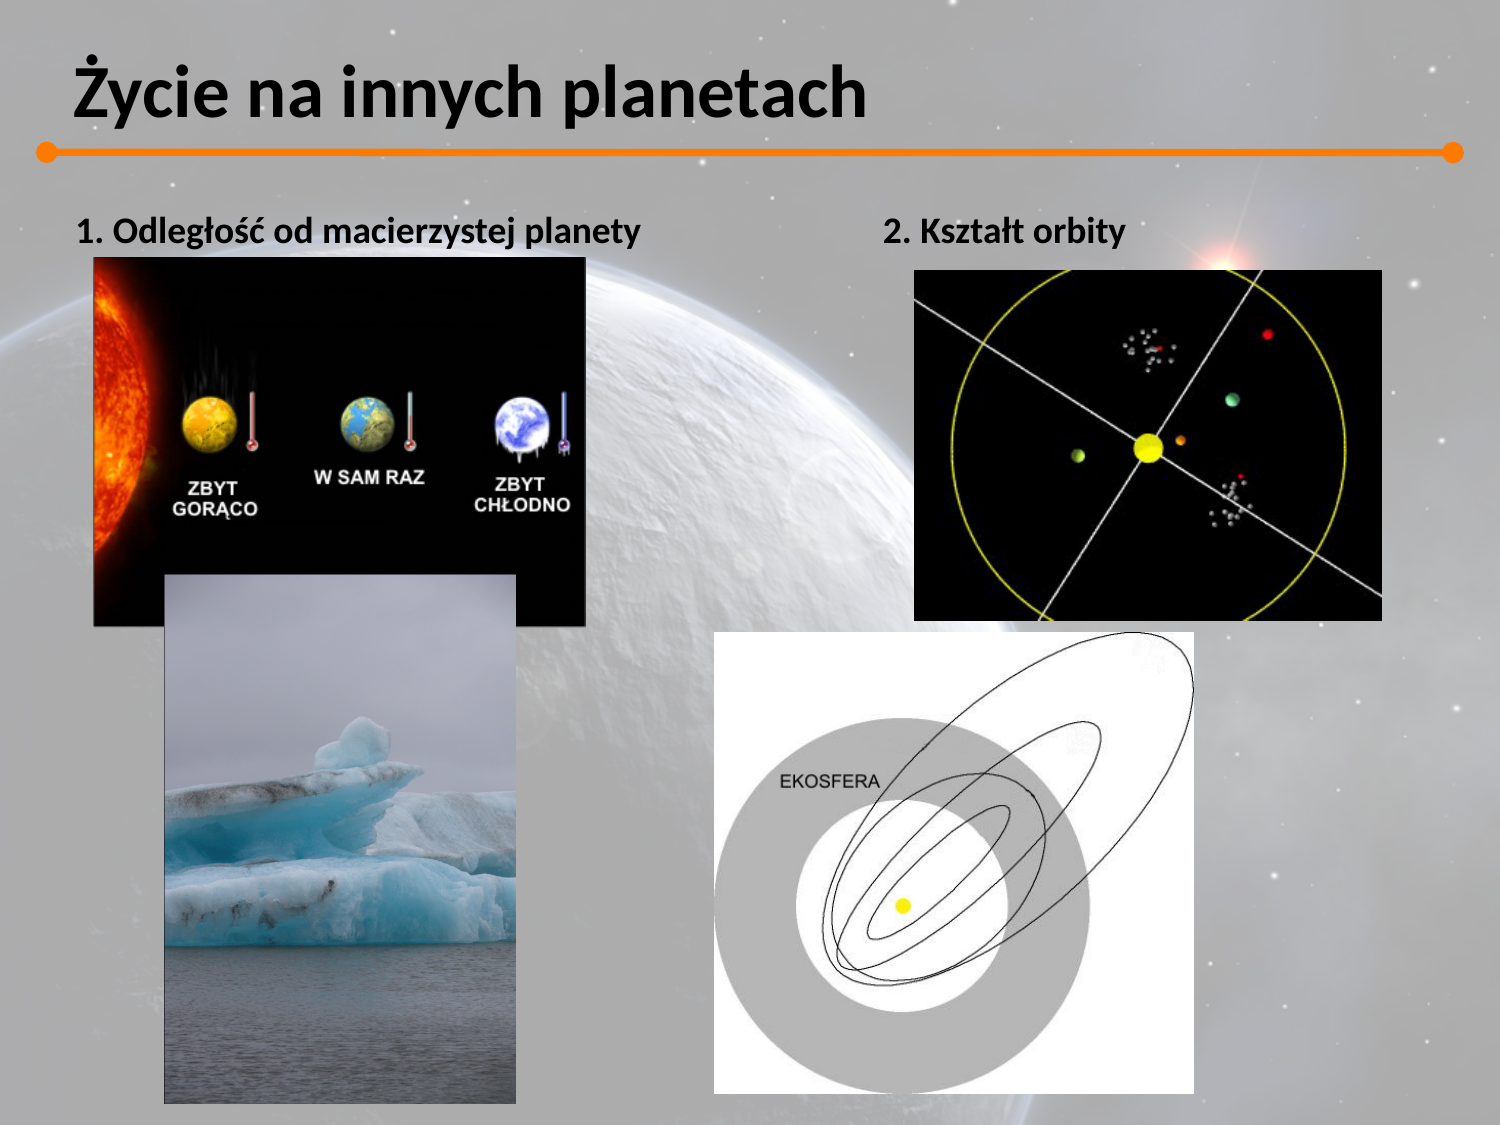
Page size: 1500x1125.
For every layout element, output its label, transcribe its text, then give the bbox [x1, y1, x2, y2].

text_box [913, 269, 1383, 622]
picture [93, 257, 587, 1104]
picture [714, 632, 1194, 1094]
text_box 2. Kształt orbity [868, 199, 1142, 259]
text_box Życie na innych planetach [58, 35, 1442, 140]
text_box 1. Odległość od macierzystej planety [60, 199, 657, 259]
